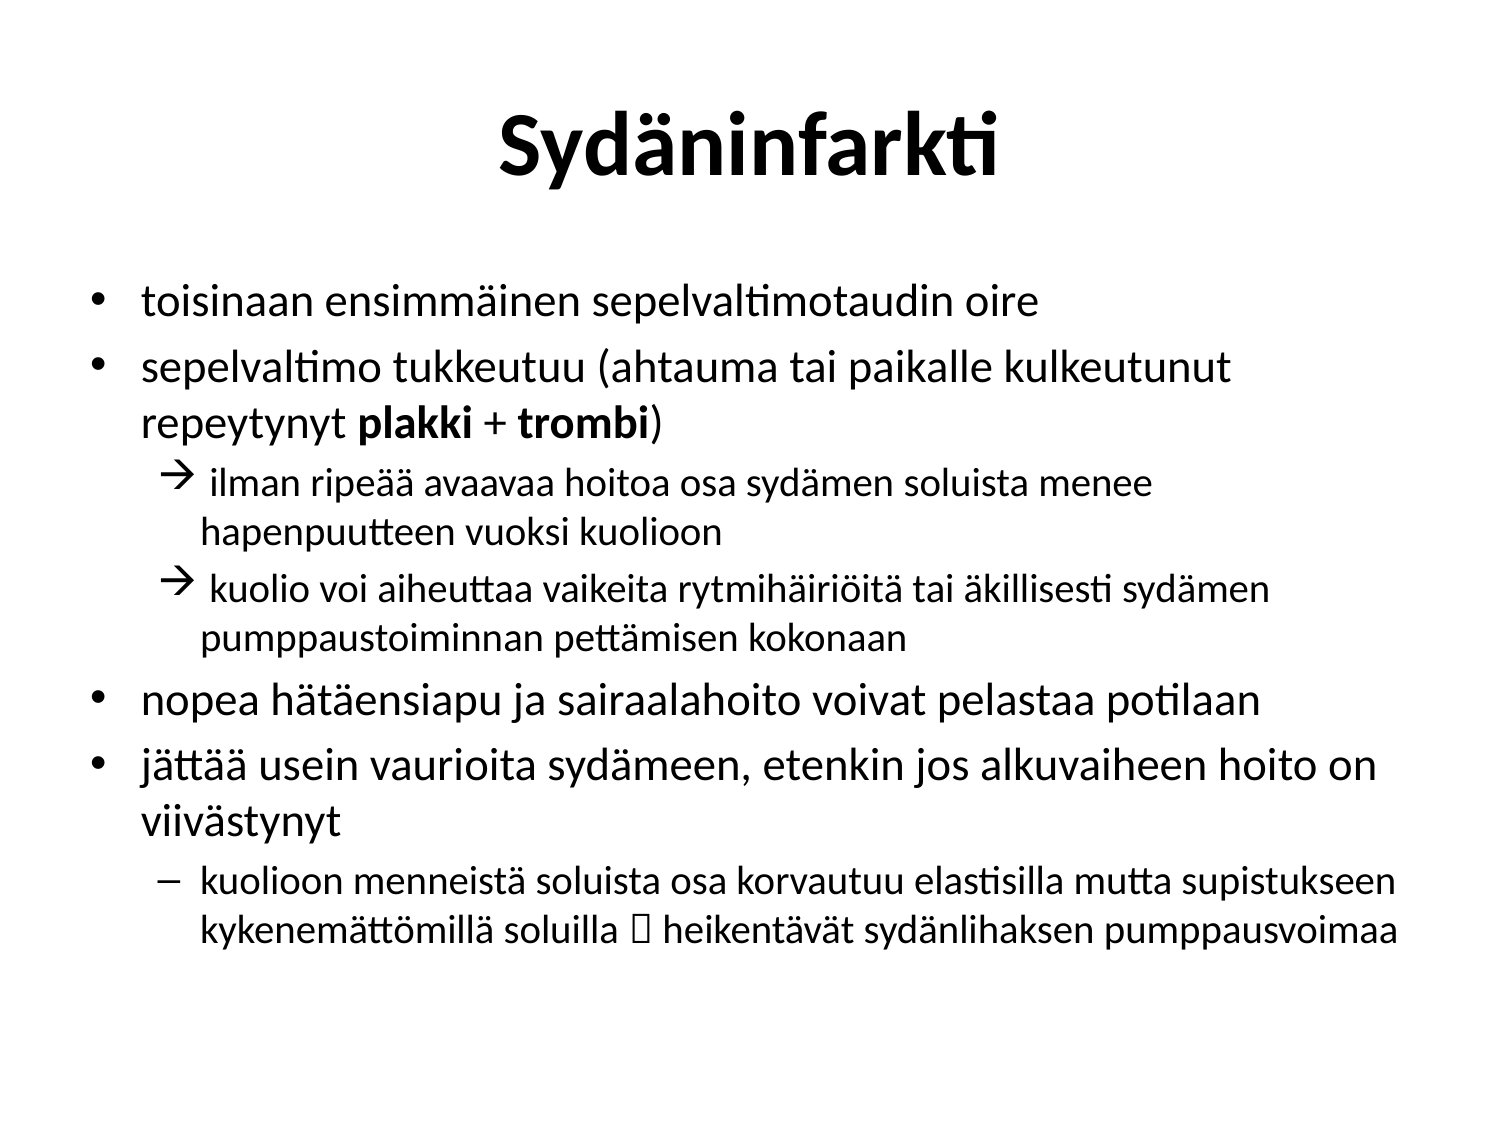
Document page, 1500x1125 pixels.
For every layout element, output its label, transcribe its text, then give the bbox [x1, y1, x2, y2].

title Sydäninfarkti [75, 45, 1425, 233]
list toisinaan ensimmäinen sepelvaltimotaudin oire sepelvaltimo tukkeutuu (ahtauma tai paikalle kulkeutunut repeytynyt plakki + trombi) ilman ripeää avaavaa hoitoa osa sydämen soluista menee hapenpuutteen vuoksi kuolioon kuolio voi aiheuttaa vaikeita rytmihäiriöitä tai äkillisesti sydämen pumppaustoiminnan pettämisen kokonaan nopea hätäensiapu ja sairaalahoito voivat pelastaa potilaan jättää usein vaurioita sydämeen, etenkin jos alkuvaiheen hoito on viivästynyt kuolioon menneistä soluista osa korvautuu elastisilla mutta supistukseen kykenemättömillä soluilla  heikentävät sydänlihaksen pumppausvoimaa [75, 262, 1425, 1005]
